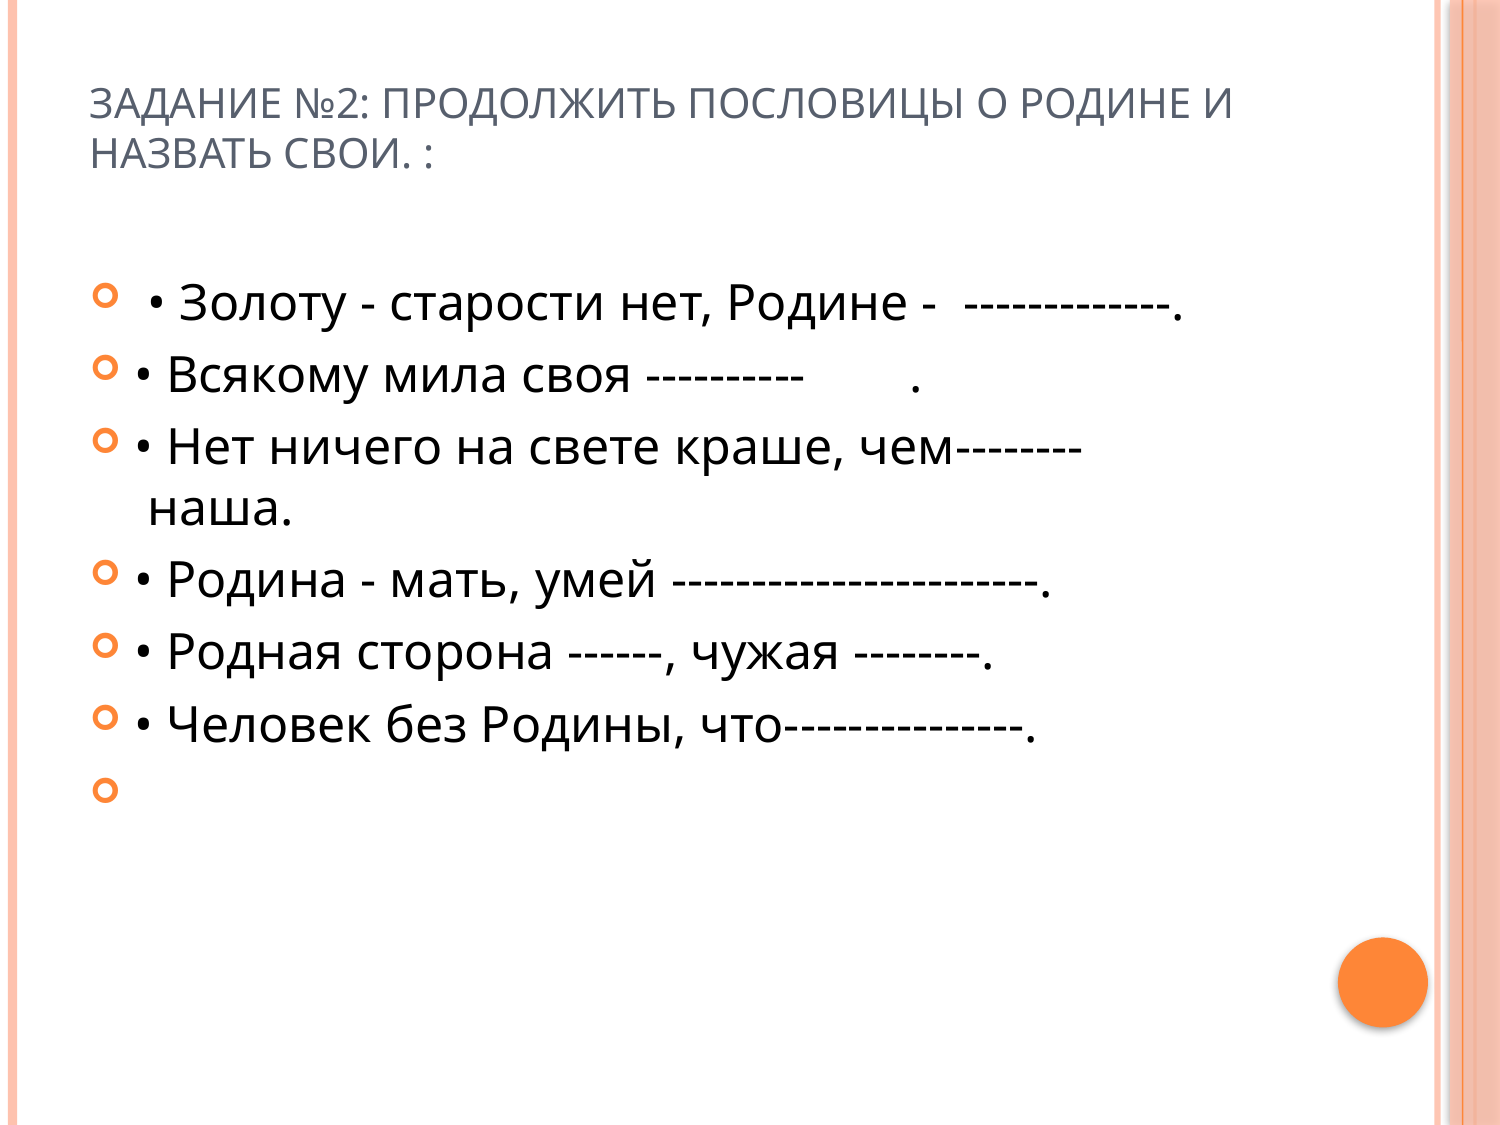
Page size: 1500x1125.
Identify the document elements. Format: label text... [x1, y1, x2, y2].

title Задание №2: Продолжить пословицы о Родине и назвать свои. : [75, 45, 1300, 185]
list • Золоту - старости нет, Родине - -------------. • Всякому мила своя ---------- . • Нет ничего на свете краше, чем-------- наша. • Родина - мать, умей -----------------------. • Родная сторона ------, чужая --------. • Человек без Родины, что---------------. [75, 262, 1300, 1062]
